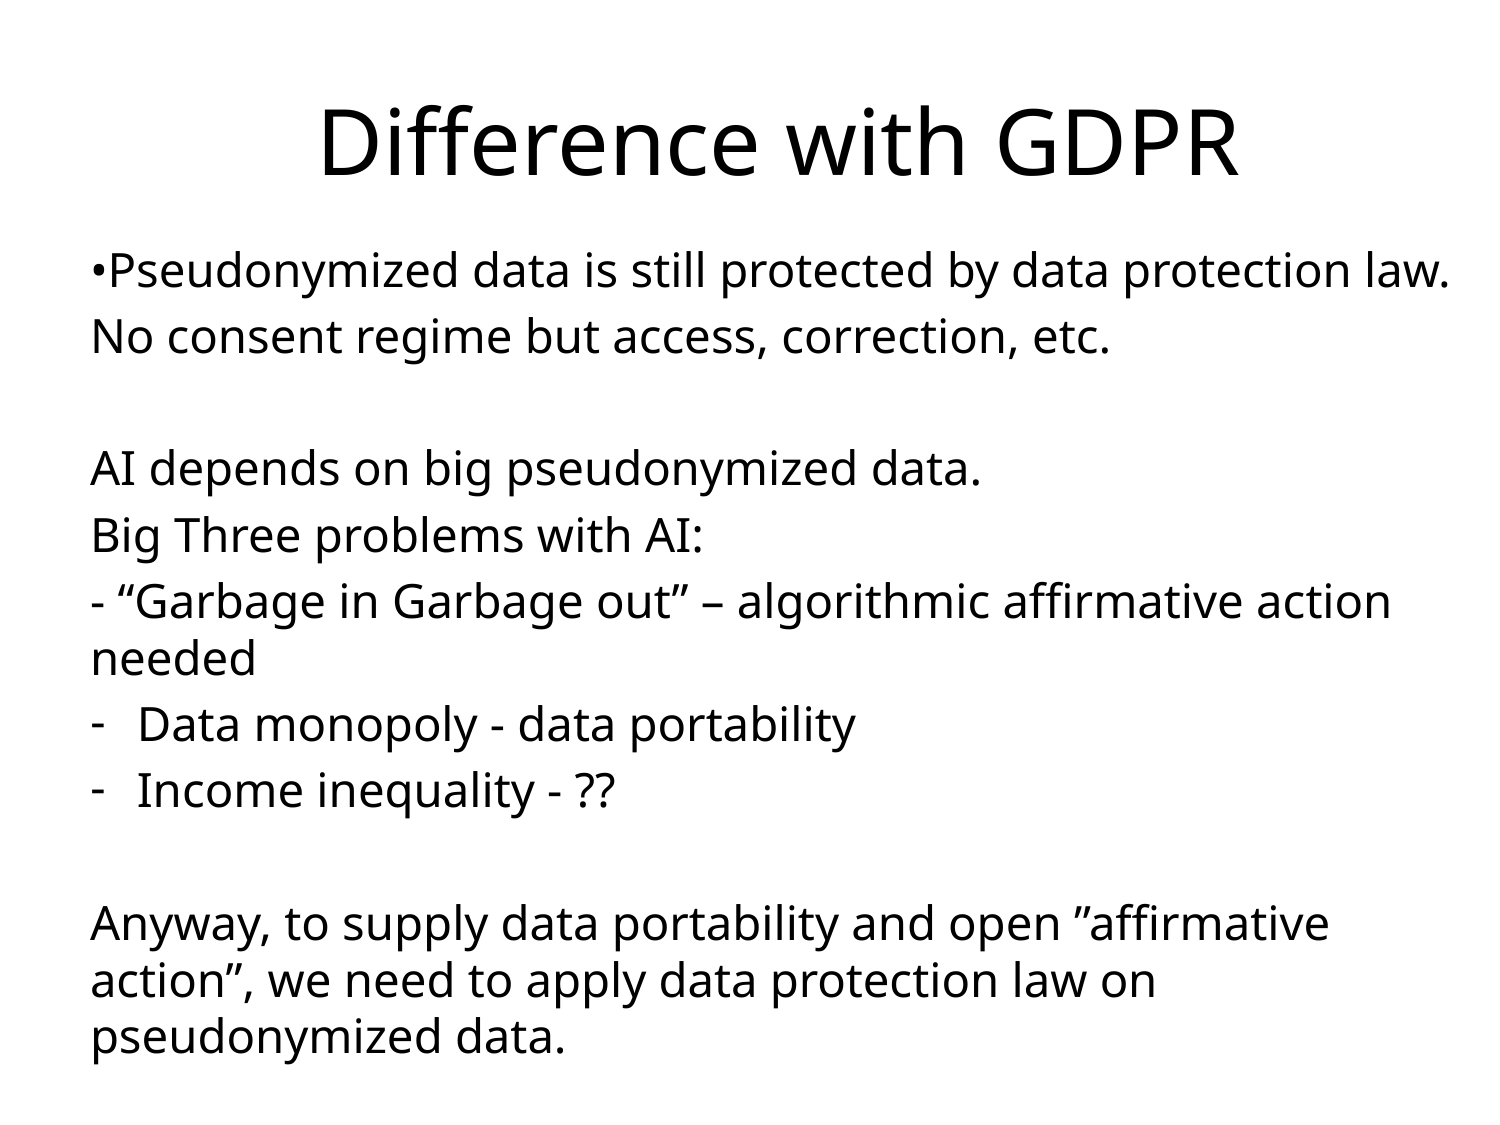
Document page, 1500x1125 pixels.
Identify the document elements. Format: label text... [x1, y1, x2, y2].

list •Pseudonymized data is still protected by data protection law. No consent regime but access, correction, etc. AI depends on big pseudonymized data. Big Three problems with AI: - “Garbage in Garbage out” – algorithmic affirmative action needed Data monopoly - data portability Income inequality - ?? Anyway, to supply data portability and open ”affirmative action”, we need to apply data protection law on pseudonymized data. [75, 232, 1483, 1125]
title Difference with GDPR [75, 45, 1483, 232]
